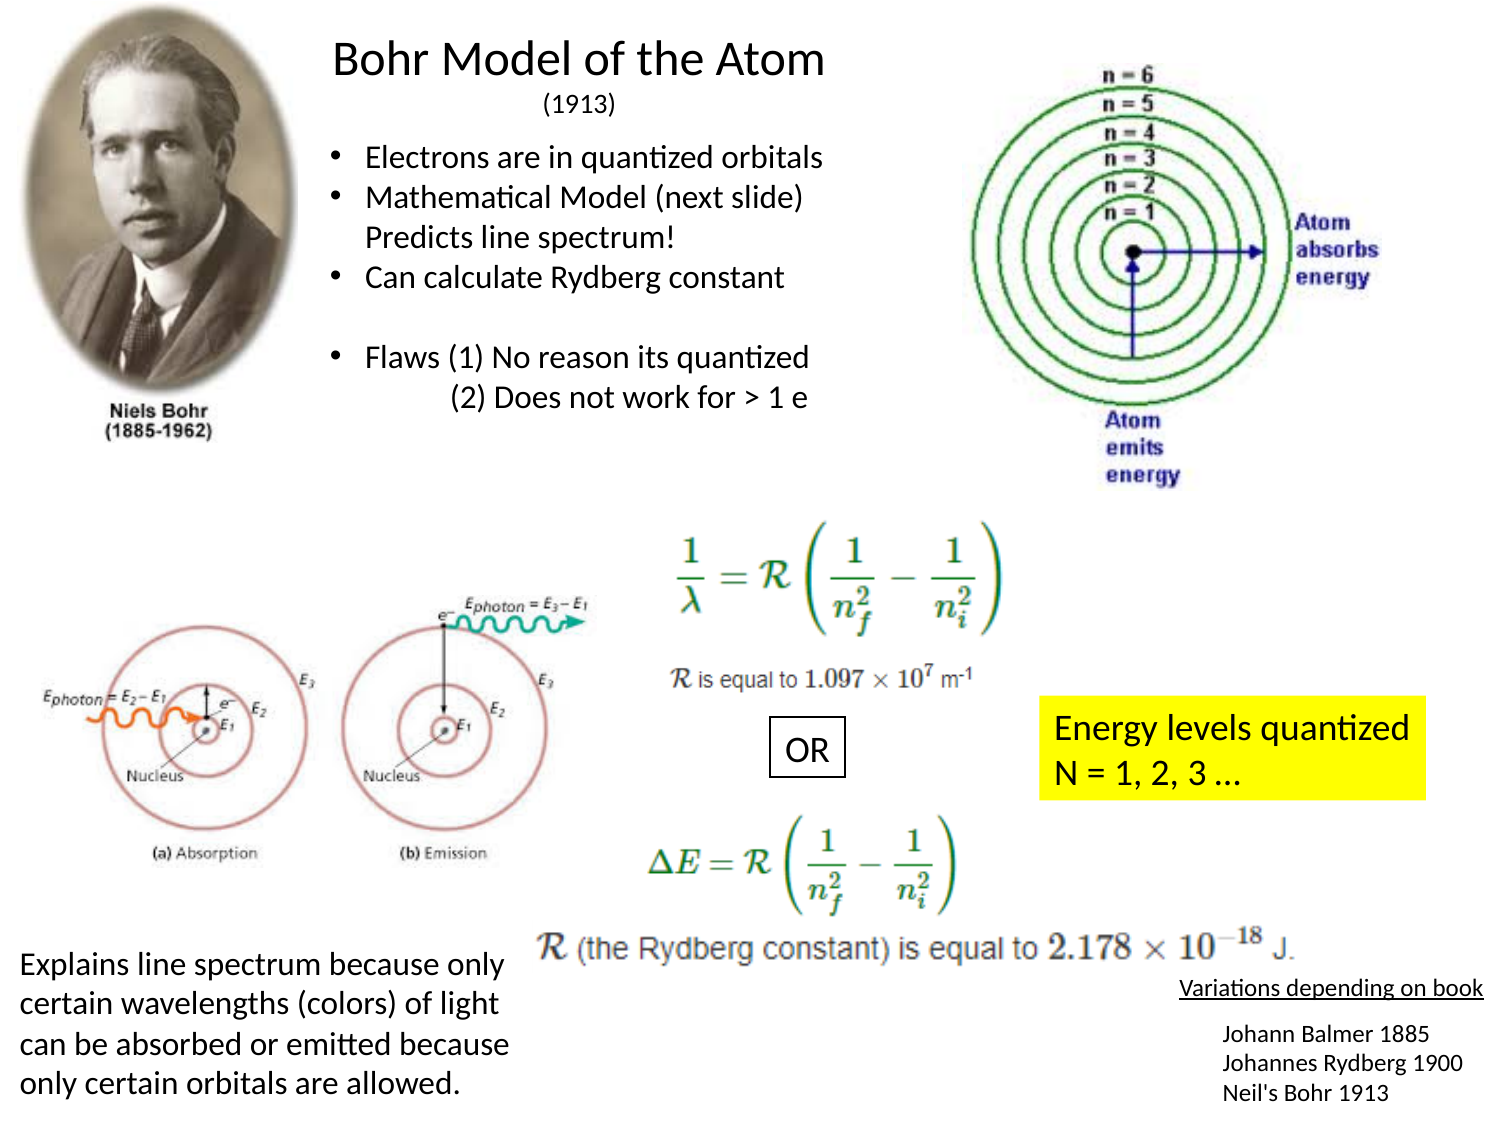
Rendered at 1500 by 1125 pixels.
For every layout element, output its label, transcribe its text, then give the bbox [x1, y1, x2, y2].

text_box Bohr Model of the Atom (1913) [317, 18, 842, 127]
picture [41, 595, 597, 868]
text_box Explains line spectrum because only certain wavelengths (colors) of light can be absorbed or emitted because only certain orbitals are allowed. [4, 934, 567, 1109]
text_box OR [769, 716, 846, 778]
text_box Energy levels quantized N = 1, 2, 3 … [1039, 695, 1426, 801]
picture [962, 63, 1382, 491]
text_box Electrons are in quantized orbitals Mathematical Model (next slide) Predicts line spectrum! Can calculate Rydberg constant Flaws (1) No reason its quantized (2) Does not work for > 1 e [315, 127, 900, 423]
picture [644, 504, 1043, 704]
picture [17, 1, 298, 443]
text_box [1163, 964, 1500, 1116]
picture [531, 796, 1297, 973]
